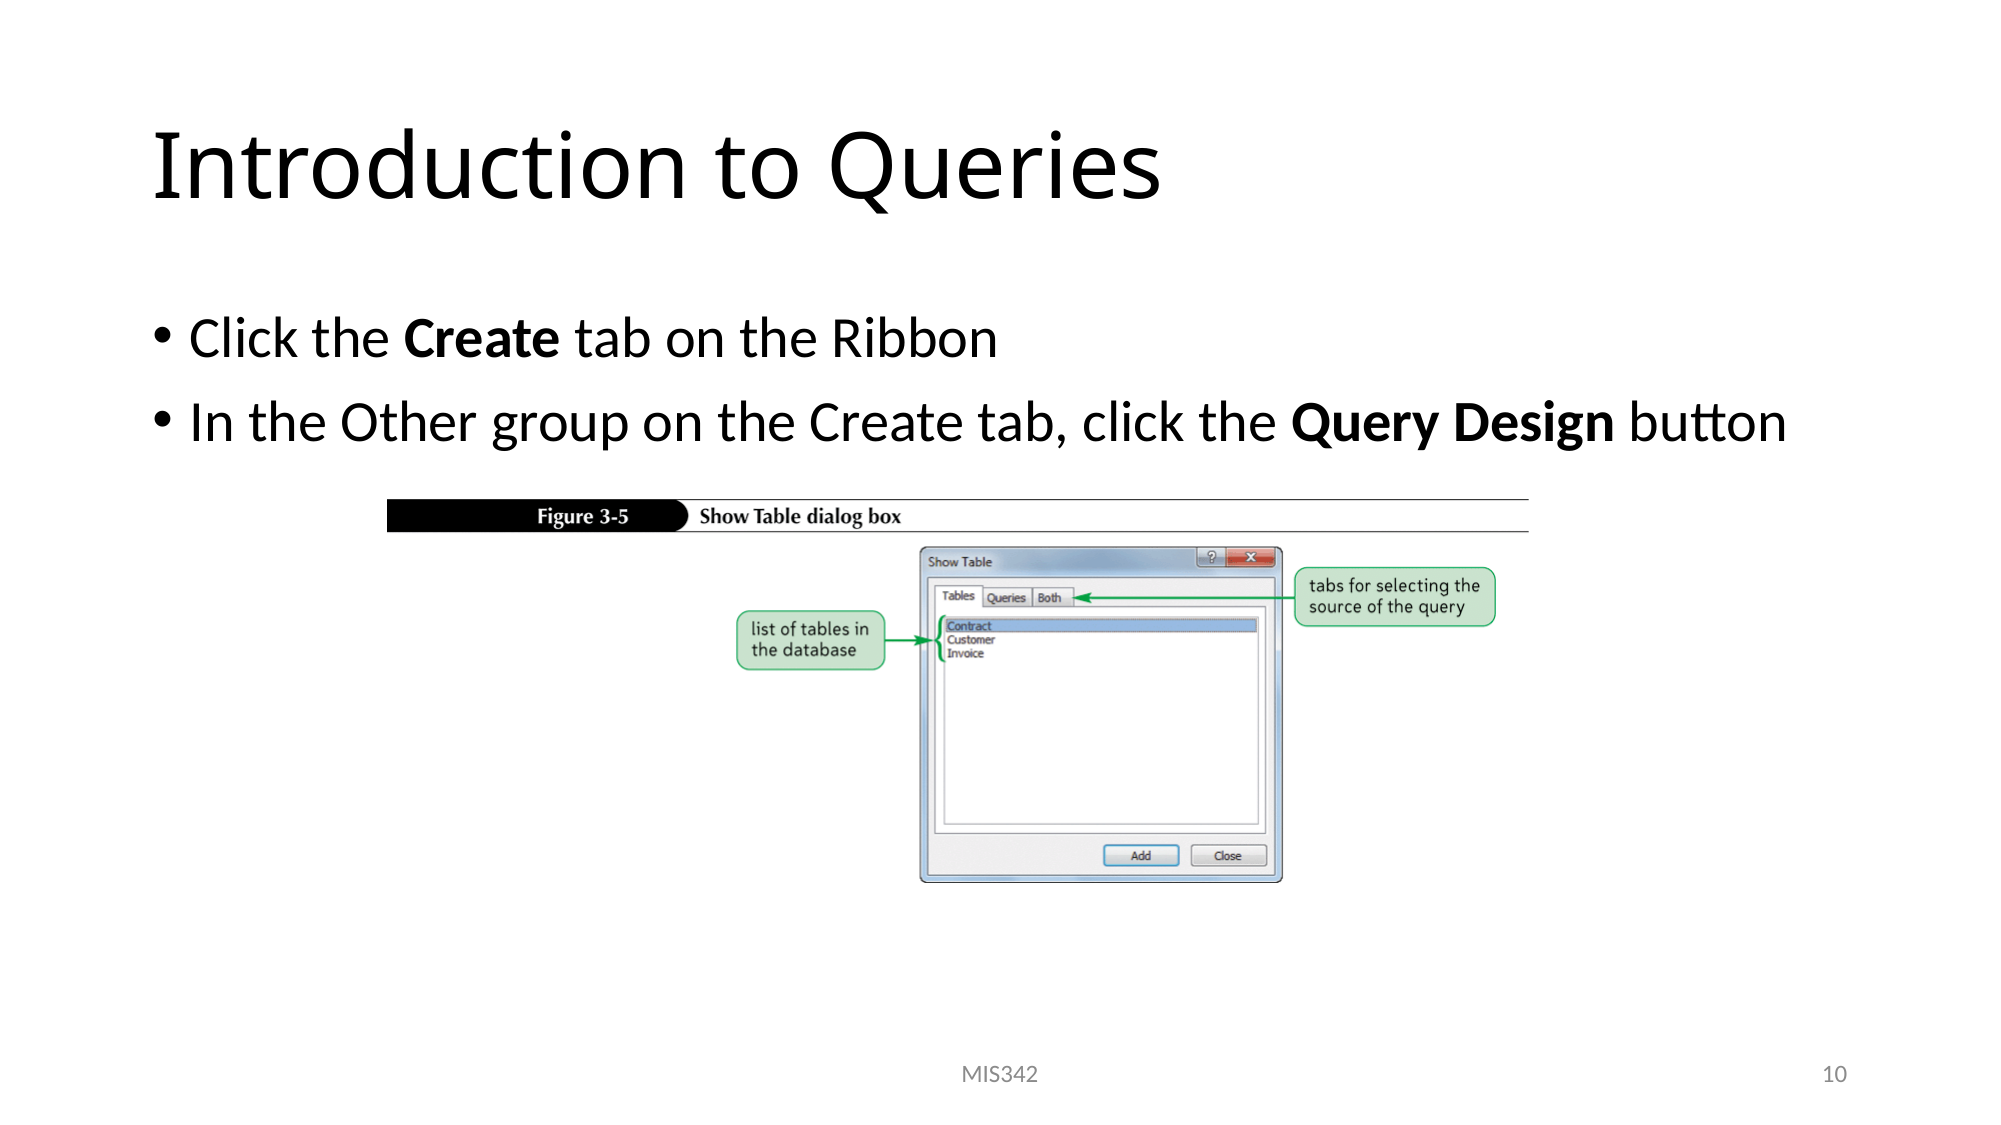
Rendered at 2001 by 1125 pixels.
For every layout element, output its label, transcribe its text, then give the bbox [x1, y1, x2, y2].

list Click the Create tab on the Ribbon In the Other group on the Create tab, click the Query Design button [137, 299, 1863, 1014]
footer MIS342 [662, 1042, 1338, 1103]
title Introduction to Queries [137, 59, 1863, 278]
slide_number 10 [1412, 1042, 1863, 1103]
picture [387, 499, 1529, 884]
